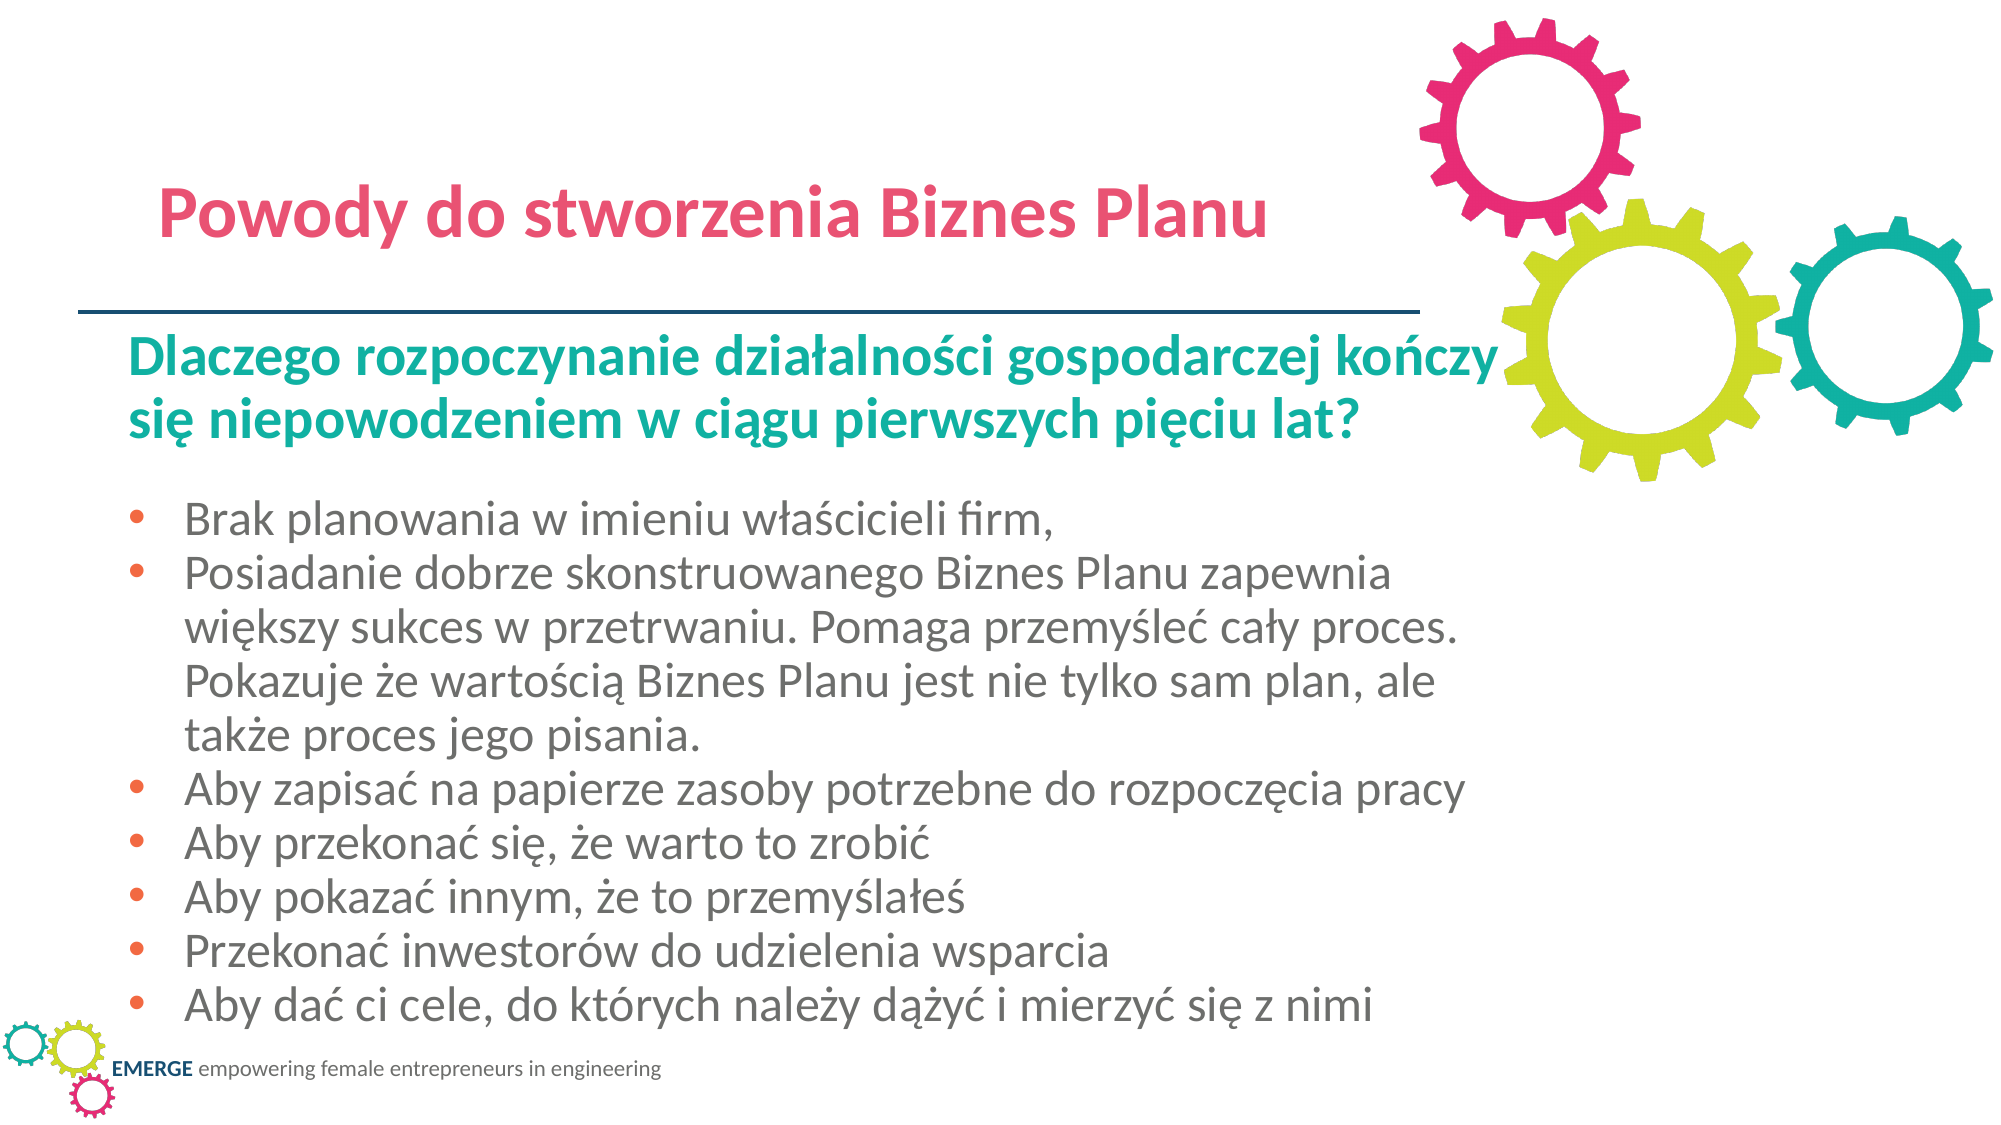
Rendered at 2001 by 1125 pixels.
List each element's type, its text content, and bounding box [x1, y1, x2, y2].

list Powody do stworzenia Biznes Planu [143, 165, 1359, 280]
list Dlaczego rozpoczynanie działalności gospodarczej kończy się niepowodzeniem w ciągu pierwszych pięciu lat? Brak planowania w imieniu właścicieli firm, Posiadanie dobrze skonstruowanego Biznes Planu zapewnia większy sukces w przetrwaniu. Pomaga przemyśleć cały proces. Pokazuje że wartością Biznes Planu jest nie tylko sam plan, ale także proces jego pisania. Aby zapisać na papierze zasoby potrzebne do rozpoczęcia pracy Aby przekonać się, że warto to zrobić Aby pokazać innym, że to przemyślałeś Przekonać inwestorów do udzielenia wsparcia Aby dać ci cele, do których należy dążyć i mierzyć się z nimi [77, 317, 1548, 970]
picture [0, 992, 134, 1125]
picture [1324, 0, 2001, 618]
